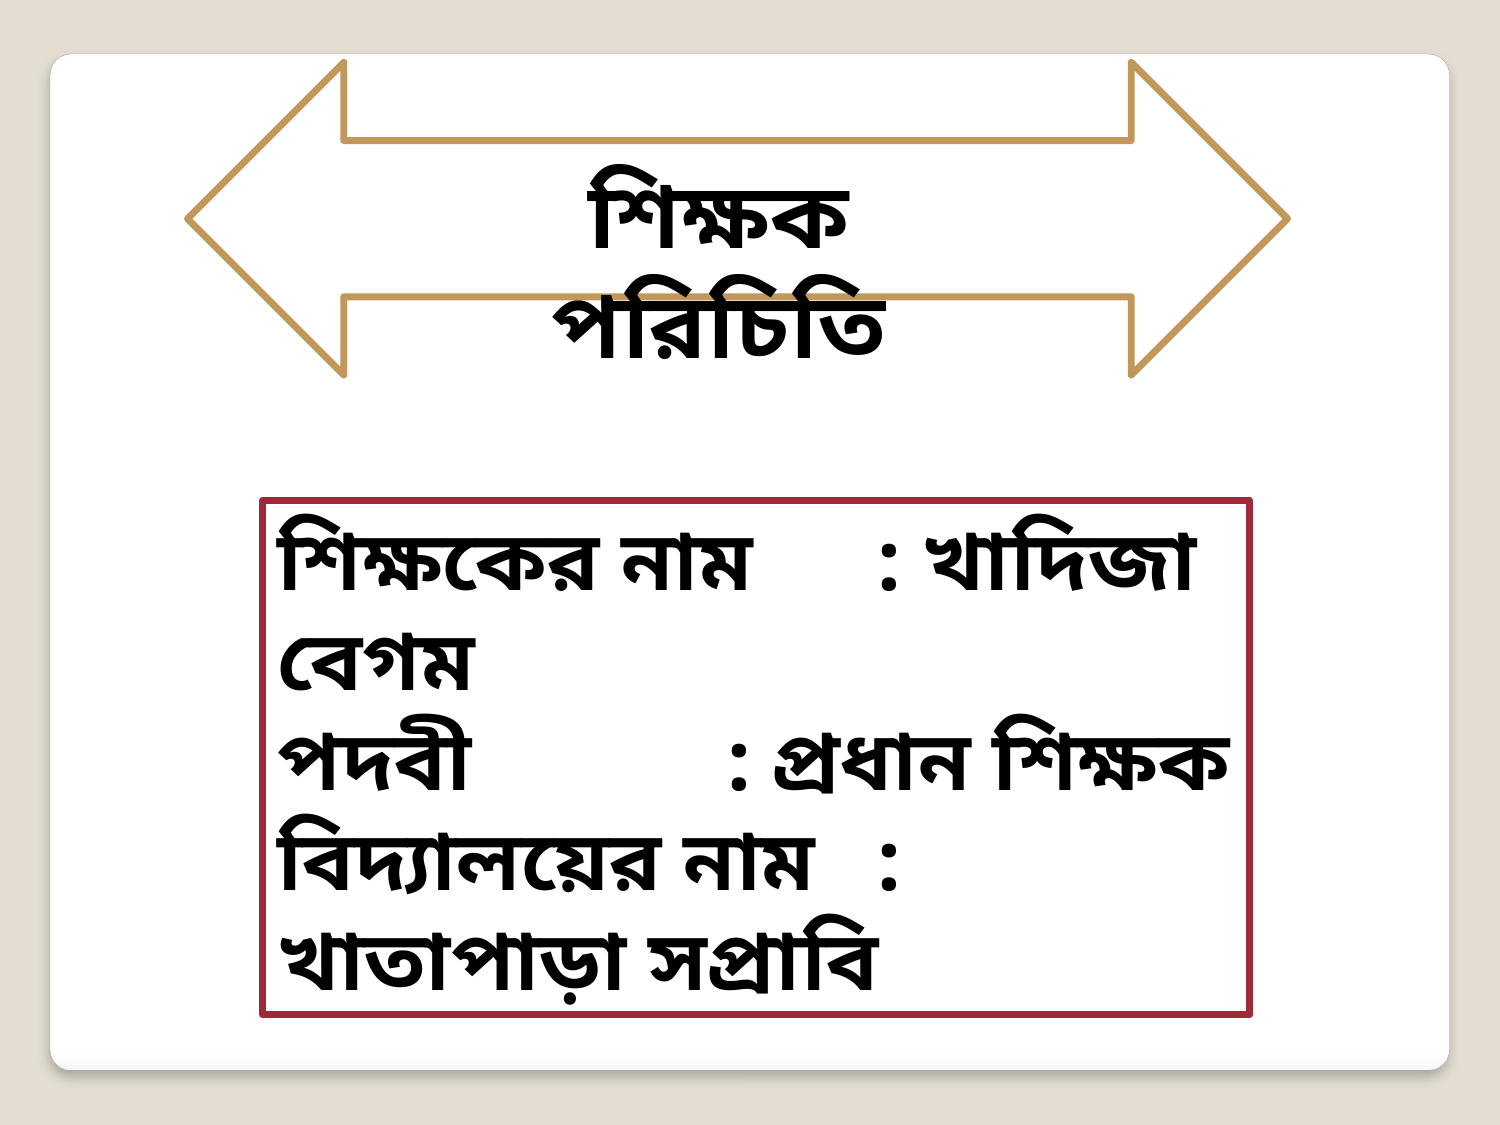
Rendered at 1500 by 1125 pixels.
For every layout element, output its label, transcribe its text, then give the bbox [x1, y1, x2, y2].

text_box শিক্ষকের নাম : খাদিজা বেগম পদবী : প্রধান শিক্ষক বিদ্যালয়ের নাম : খাতাপাড়া সপ্রাবি [259, 497, 1253, 1018]
text_box [184, 58, 1292, 379]
text_box শিক্ষক পরিচিতি [462, 149, 975, 385]
